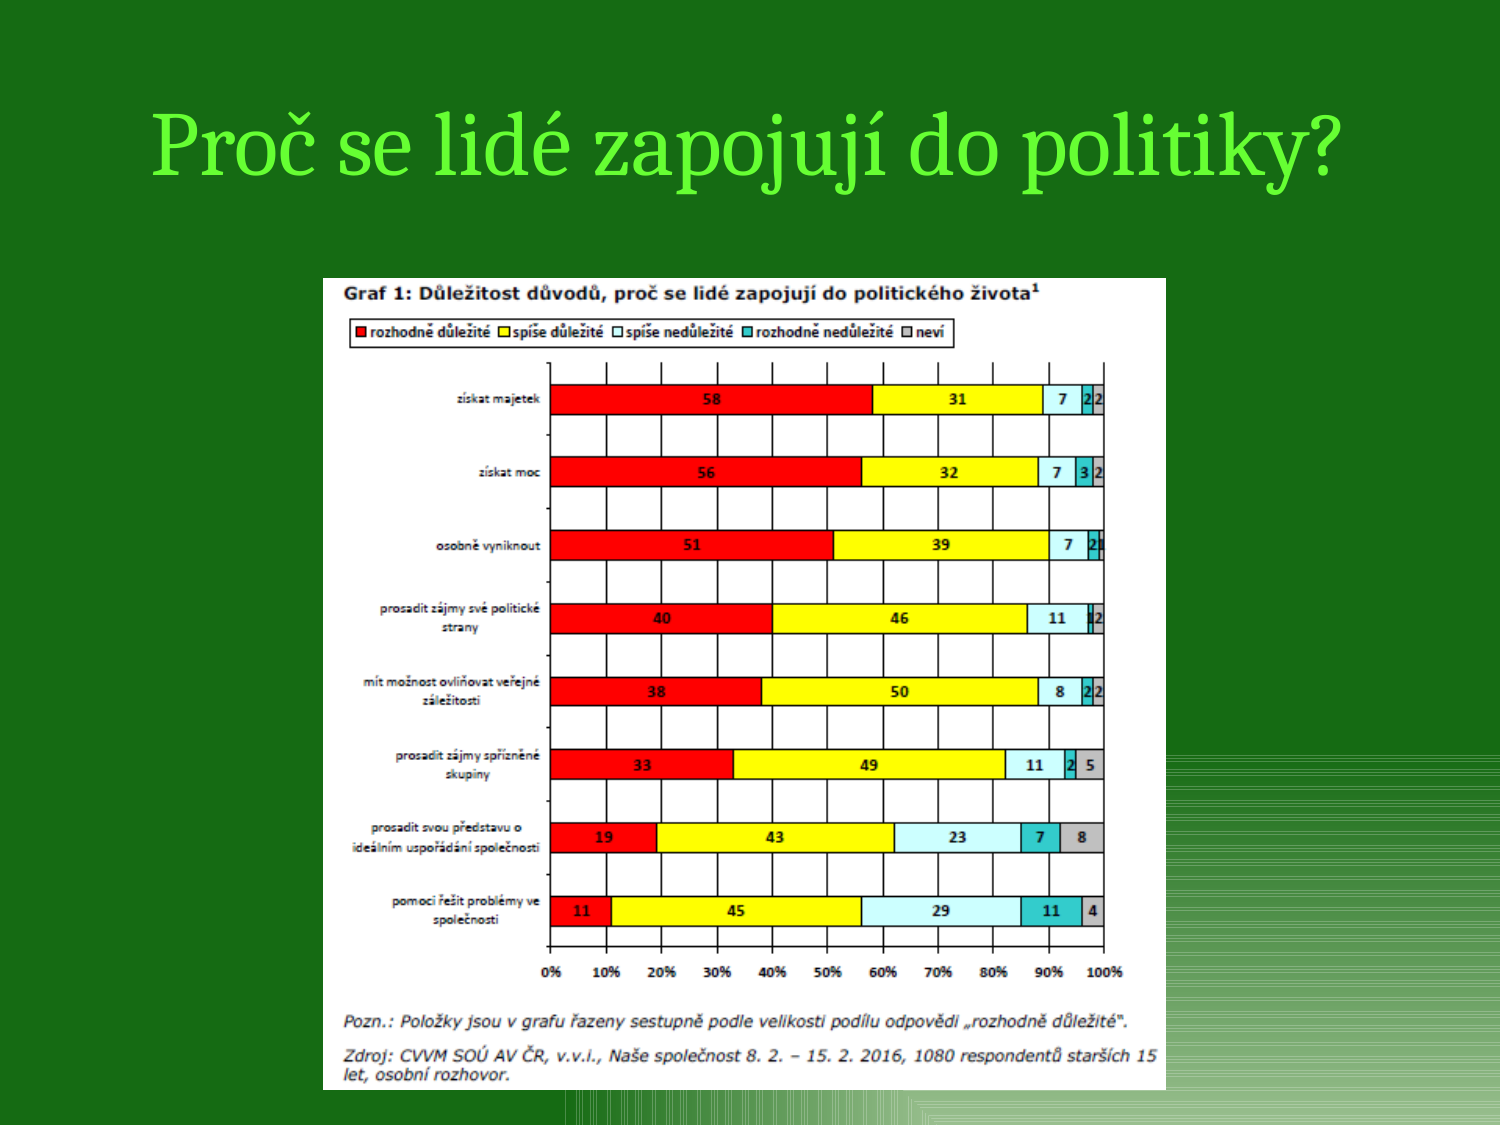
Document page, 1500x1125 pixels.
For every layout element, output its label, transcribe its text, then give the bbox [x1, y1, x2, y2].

picture [322, 278, 1166, 1091]
title Proč se lidé zapojují do politiky? [75, 45, 1425, 233]
